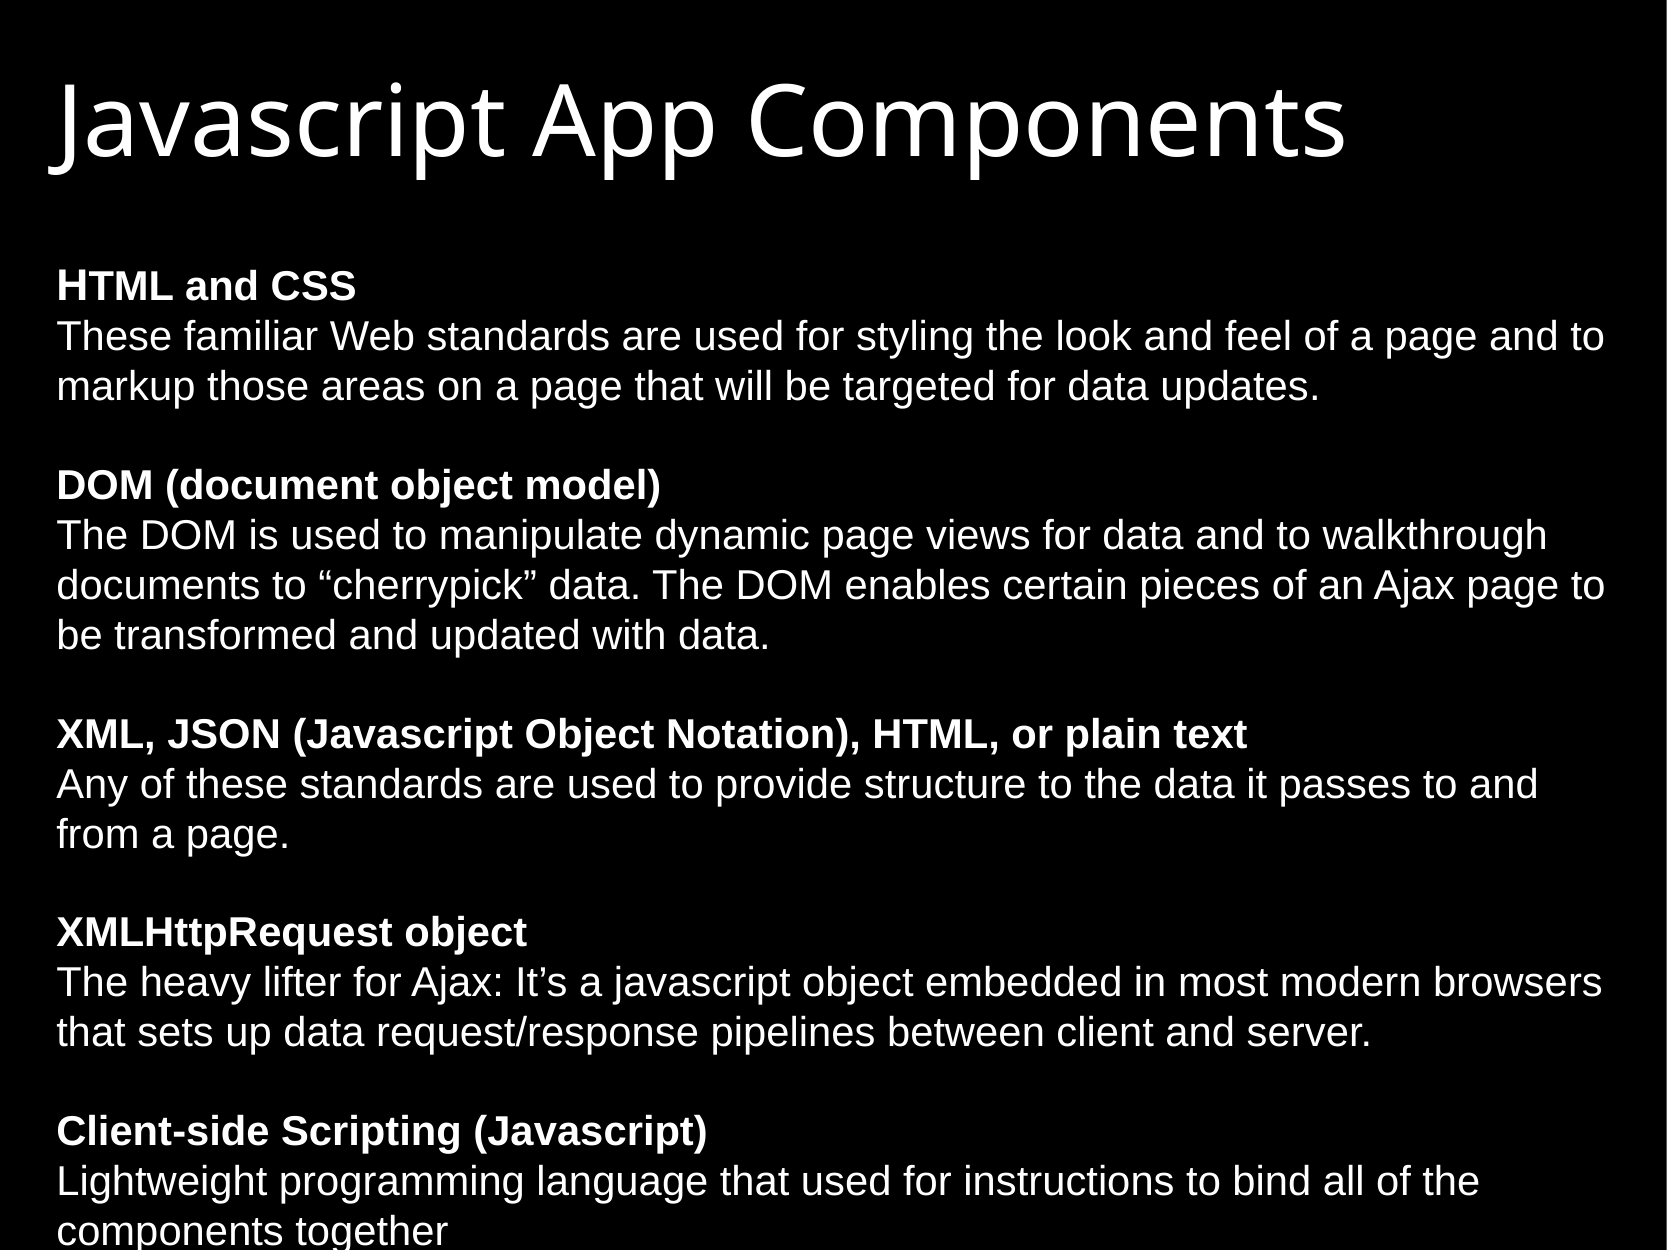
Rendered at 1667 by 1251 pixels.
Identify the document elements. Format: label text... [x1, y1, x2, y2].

list HTML and CSS These familiar Web standards are used for styling the look and feel of a page and to markup those areas on a page that will be targeted for data updates. DOM (document object model) The DOM is used to manipulate dynamic page views for data and to walkthrough documents to “cherrypick” data. The DOM enables certain pieces of an Ajax page to be transformed and updated with data. XML, JSON (Javascript Object Notation), HTML, or plain text Any of these standards are used to provide structure to the data it passes to and from a page. XMLHttpRequest object The heavy lifter for Ajax: It’s a javascript object embedded in most modern browsers that sets up data request/response pipelines between client and server. Client-side Scripting (Javascript) Lightweight programming language that used for instructions to bind all of the components together [50, 249, 1636, 1208]
title Javascript App Components [50, 50, 1630, 213]
picture [0, 0, 1667, 1250]
